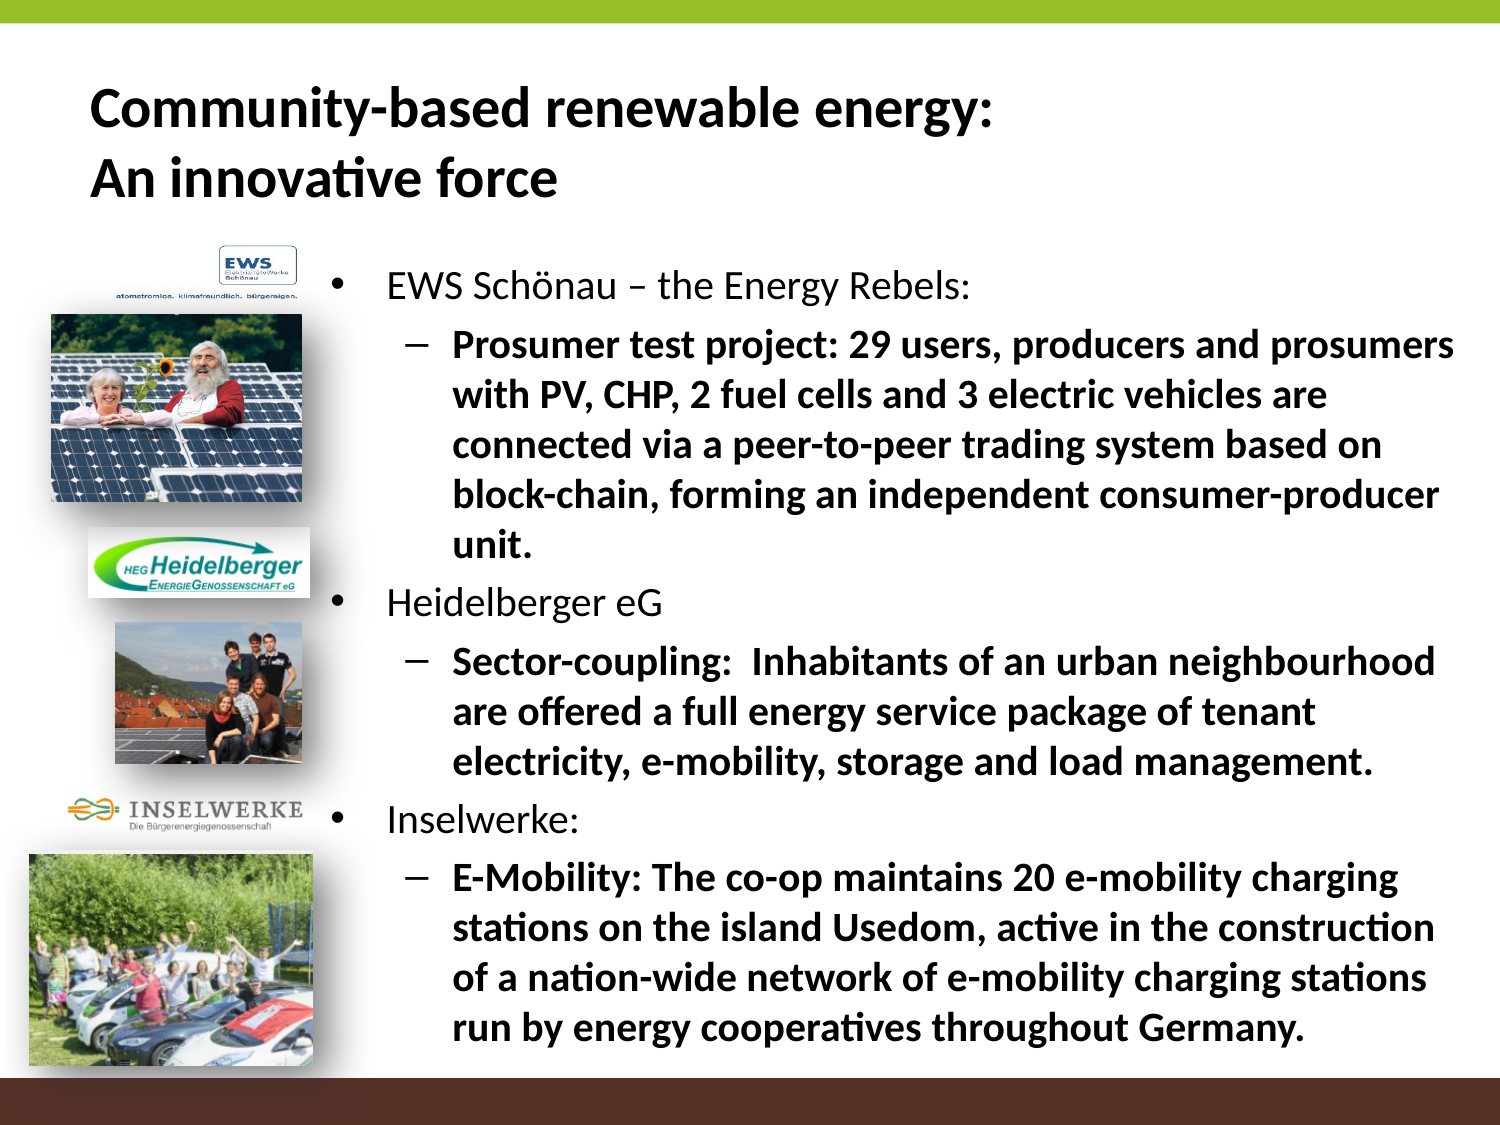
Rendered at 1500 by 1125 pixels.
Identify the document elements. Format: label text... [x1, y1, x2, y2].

picture [67, 798, 303, 833]
picture [29, 850, 313, 1066]
picture [99, 243, 313, 310]
list EWS Schönau – the Energy Rebels: Prosumer test project: 29 users, producers and prosumers with PV, CHP, 2 fuel cells and 3 electric vehicles are connected via a peer-to-peer trading system based on block-chain, forming an independent consumer-producer unit. Heidelberger eG Sector-coupling: Inhabitants of an urban neighbourhood are offered a full energy service package of tenant electricity, e-mobility, storage and load management. Inselwerke: E-Mobility: The co-op maintains 20 e-mobility charging stations on the island Usedom, active in the construction of a nation-wide network of e-mobility charging stations run by energy cooperatives throughout Germany. [315, 250, 1471, 1107]
picture [114, 621, 302, 764]
picture [51, 314, 302, 503]
picture [88, 526, 310, 598]
title Community-based renewable energy: An innovative force [74, 44, 1426, 233]
